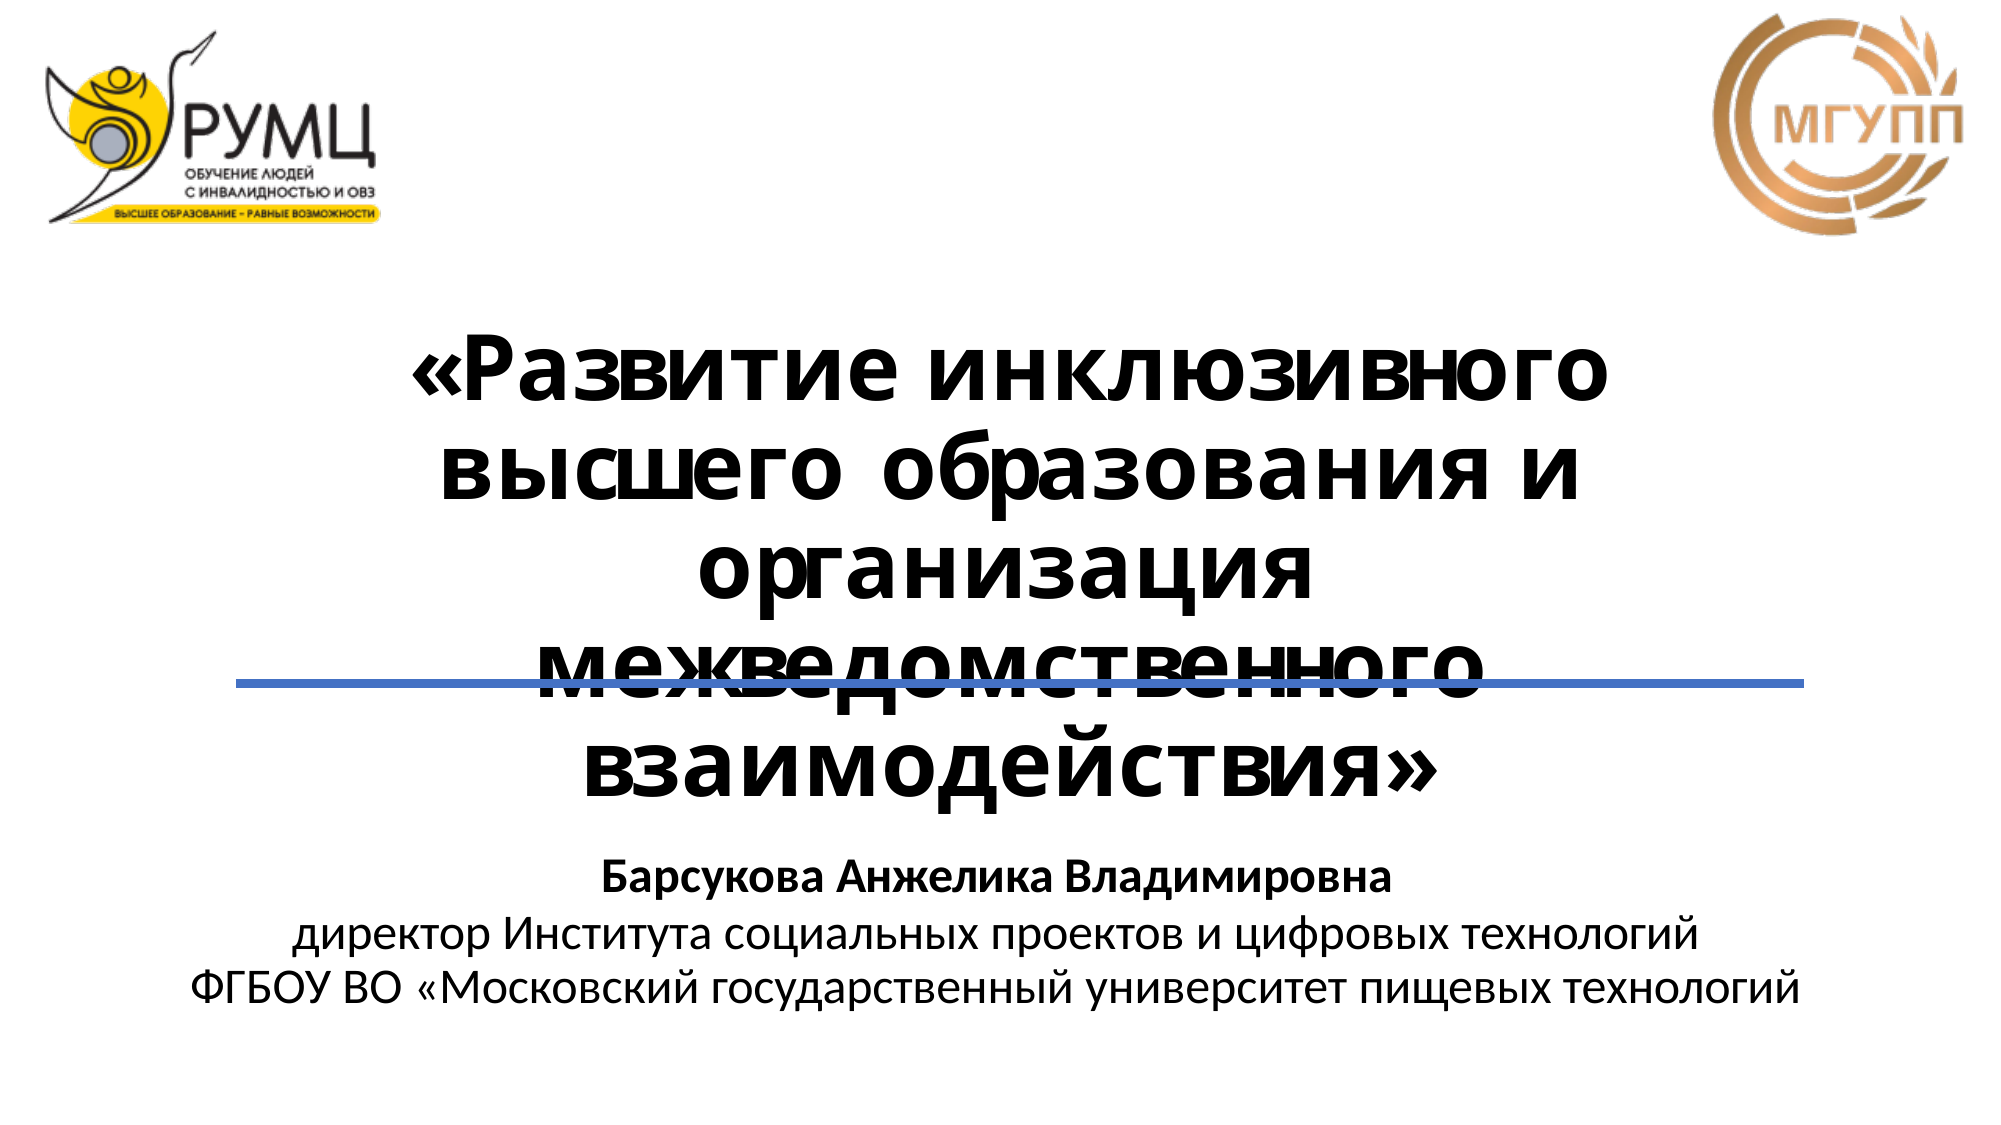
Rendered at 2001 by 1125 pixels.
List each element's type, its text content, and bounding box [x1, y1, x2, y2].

text_box Барсукова Анжелика Владимировна директор Института социальных проектов и цифровых технологий ФГБОУ ВО «Московский государственный университет пищевых технологий [188, 842, 1812, 1014]
picture [1710, 11, 1969, 240]
picture [10, 16, 402, 235]
list «Развитие инклюзивного высшего образования и организация межведомственного взаимодействия» [288, 684, 1712, 842]
list «Развитие инклюзивного высшего образования и организация межведомственного взаимодействия» [288, 305, 1712, 683]
